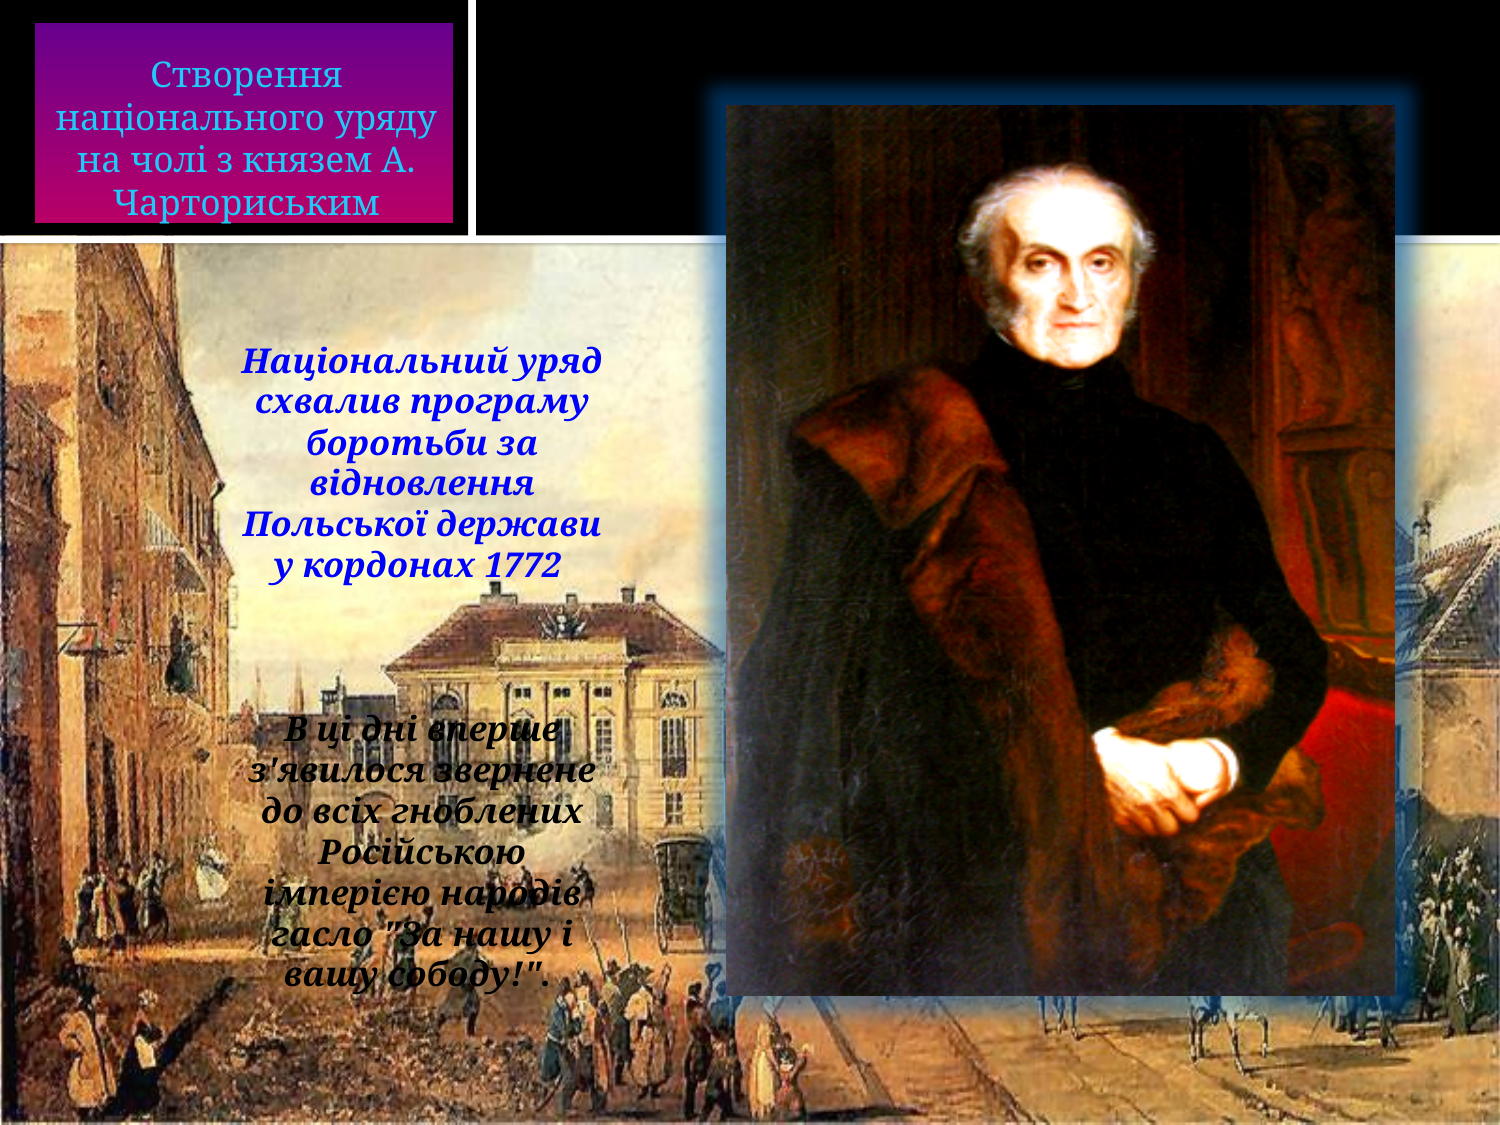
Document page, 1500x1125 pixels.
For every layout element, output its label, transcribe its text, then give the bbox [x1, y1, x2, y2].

picture [0, 244, 1500, 1125]
list Національний уряд схвалив програму боротьби за відновлення Польської держави у кордонах 1772 В ці дні вперше з'явилося звернене до всіх гноблених Російською імперією народів гасло "За нашу і вашу сободу!". [222, 257, 628, 1008]
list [726, 105, 1395, 997]
title Створення національного уряду на чолі з князем А. Чарториським [35, 23, 453, 223]
